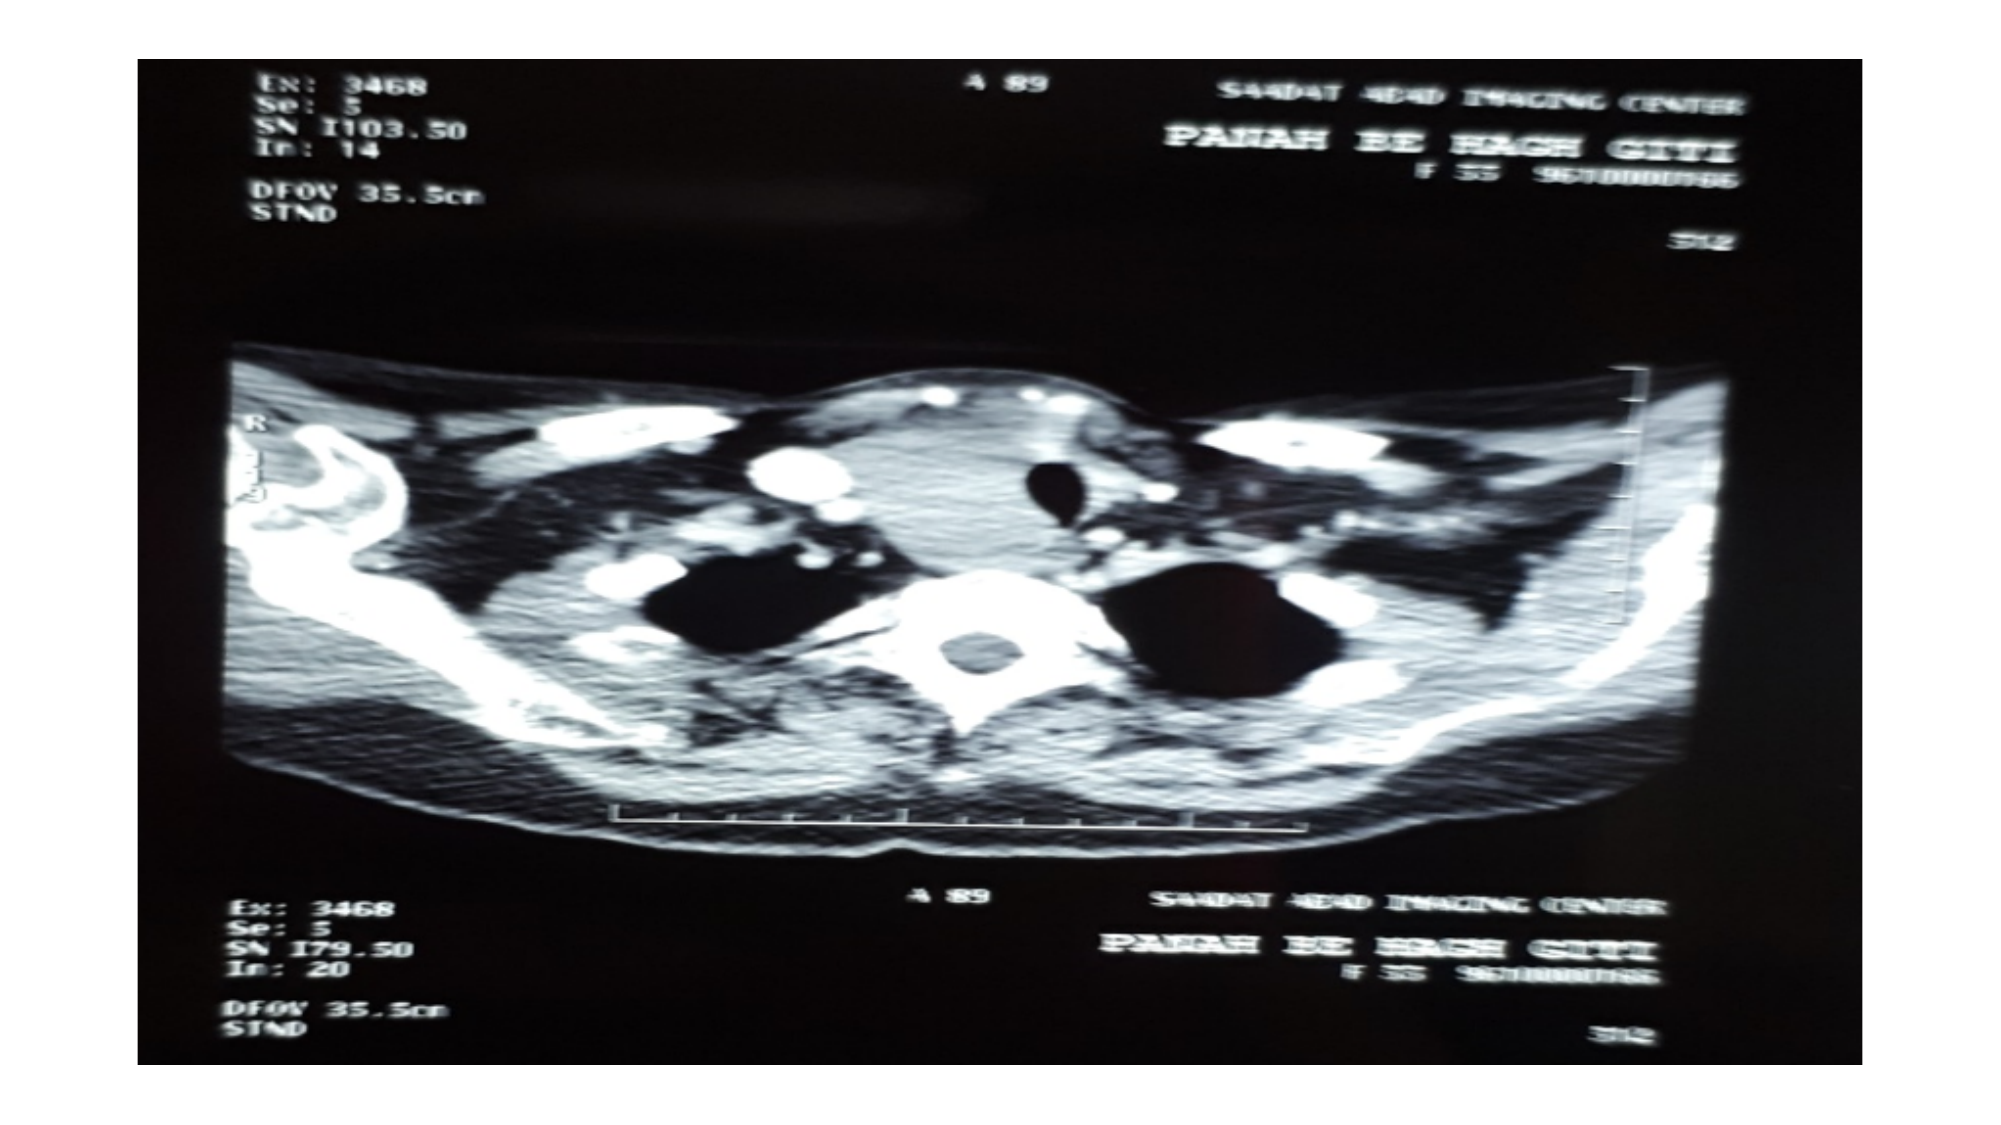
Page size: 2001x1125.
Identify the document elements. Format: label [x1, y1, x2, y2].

list [497, 0, 1503, 1125]
picture [1503, 59, 1863, 1065]
picture [137, 59, 497, 1065]
